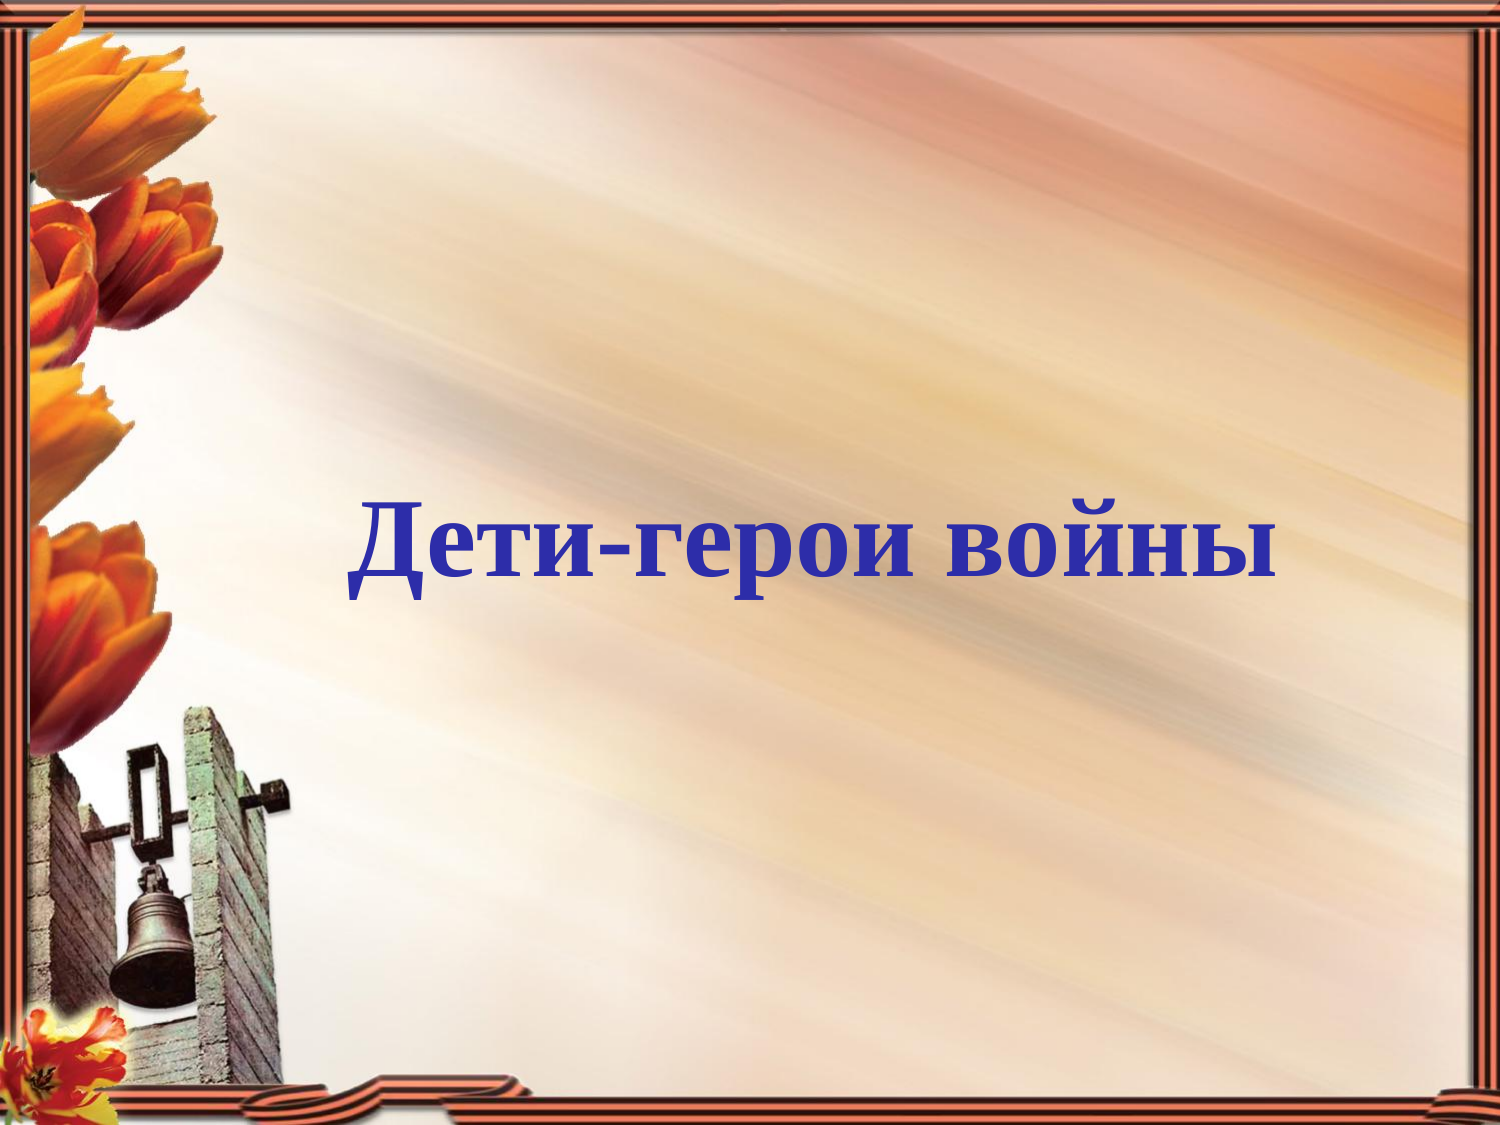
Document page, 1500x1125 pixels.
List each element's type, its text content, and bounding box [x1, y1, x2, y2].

picture [0, 0, 1500, 1125]
text_box Дети-герои войны [333, 456, 1294, 607]
